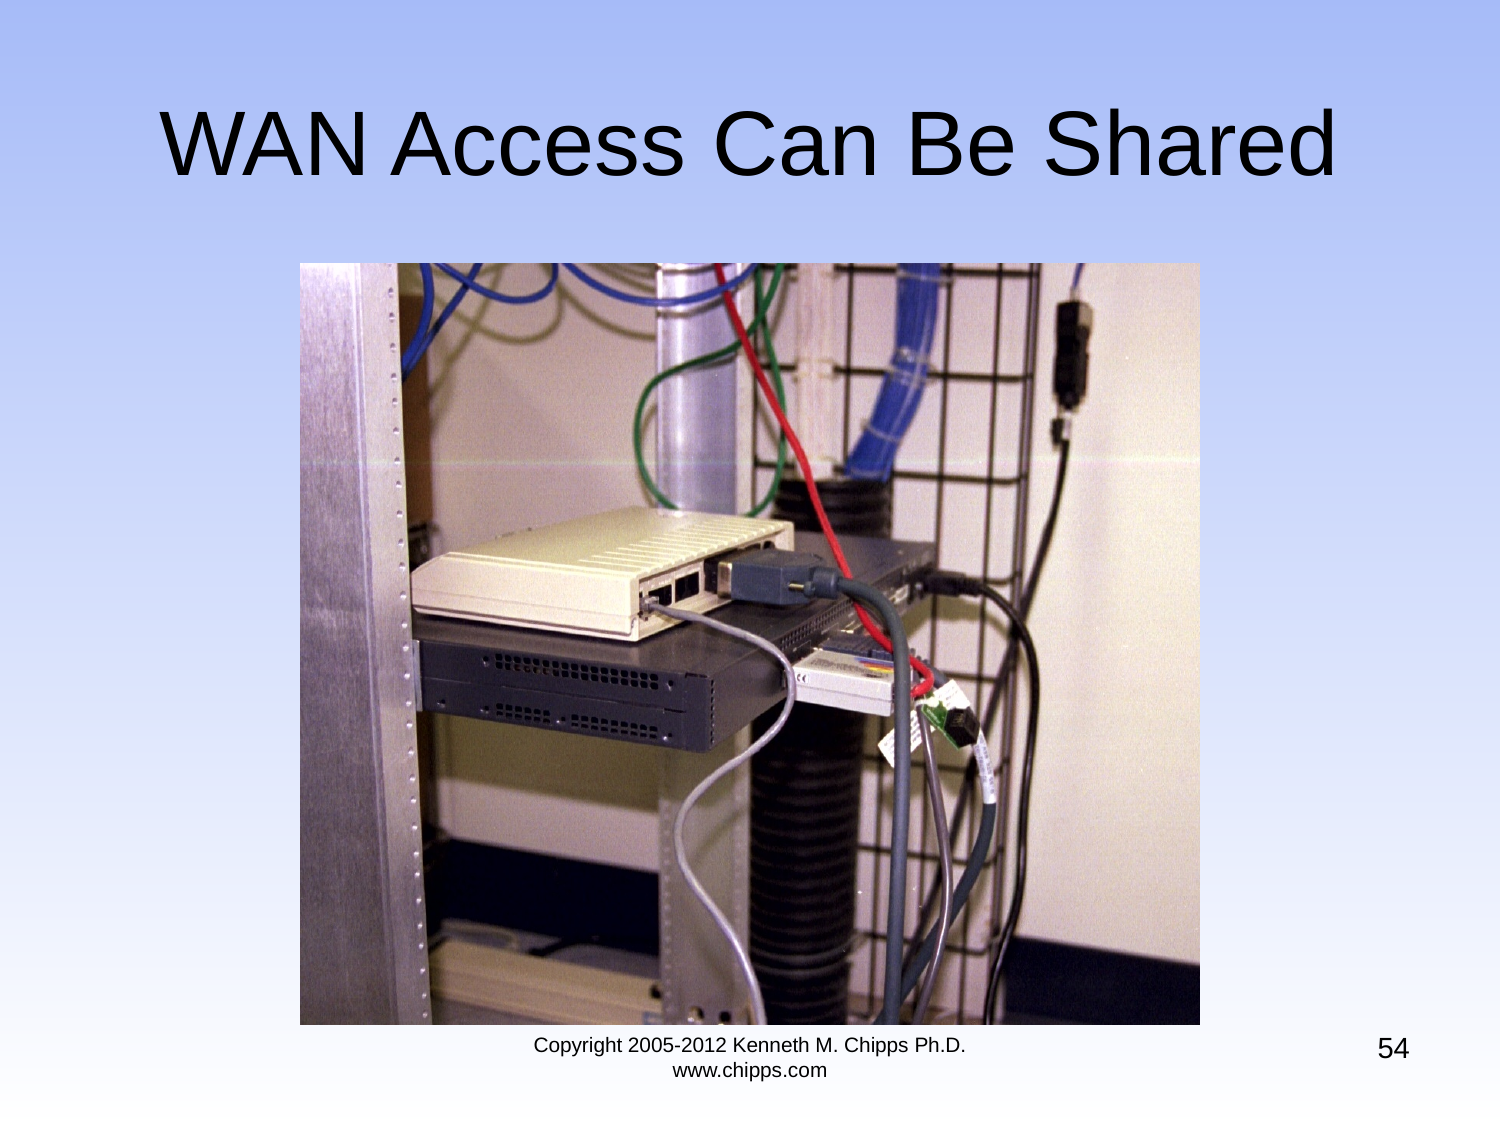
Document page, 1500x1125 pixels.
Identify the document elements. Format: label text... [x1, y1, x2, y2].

title WAN Access Can Be Shared [75, 45, 1425, 233]
footer Copyright 2005-2012 Kenneth M. Chipps Ph.D. www.chipps.com [449, 1033, 1051, 1103]
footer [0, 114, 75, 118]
slide_number 54 [1074, 1021, 1426, 1101]
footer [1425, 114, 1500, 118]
picture [299, 262, 1201, 1026]
